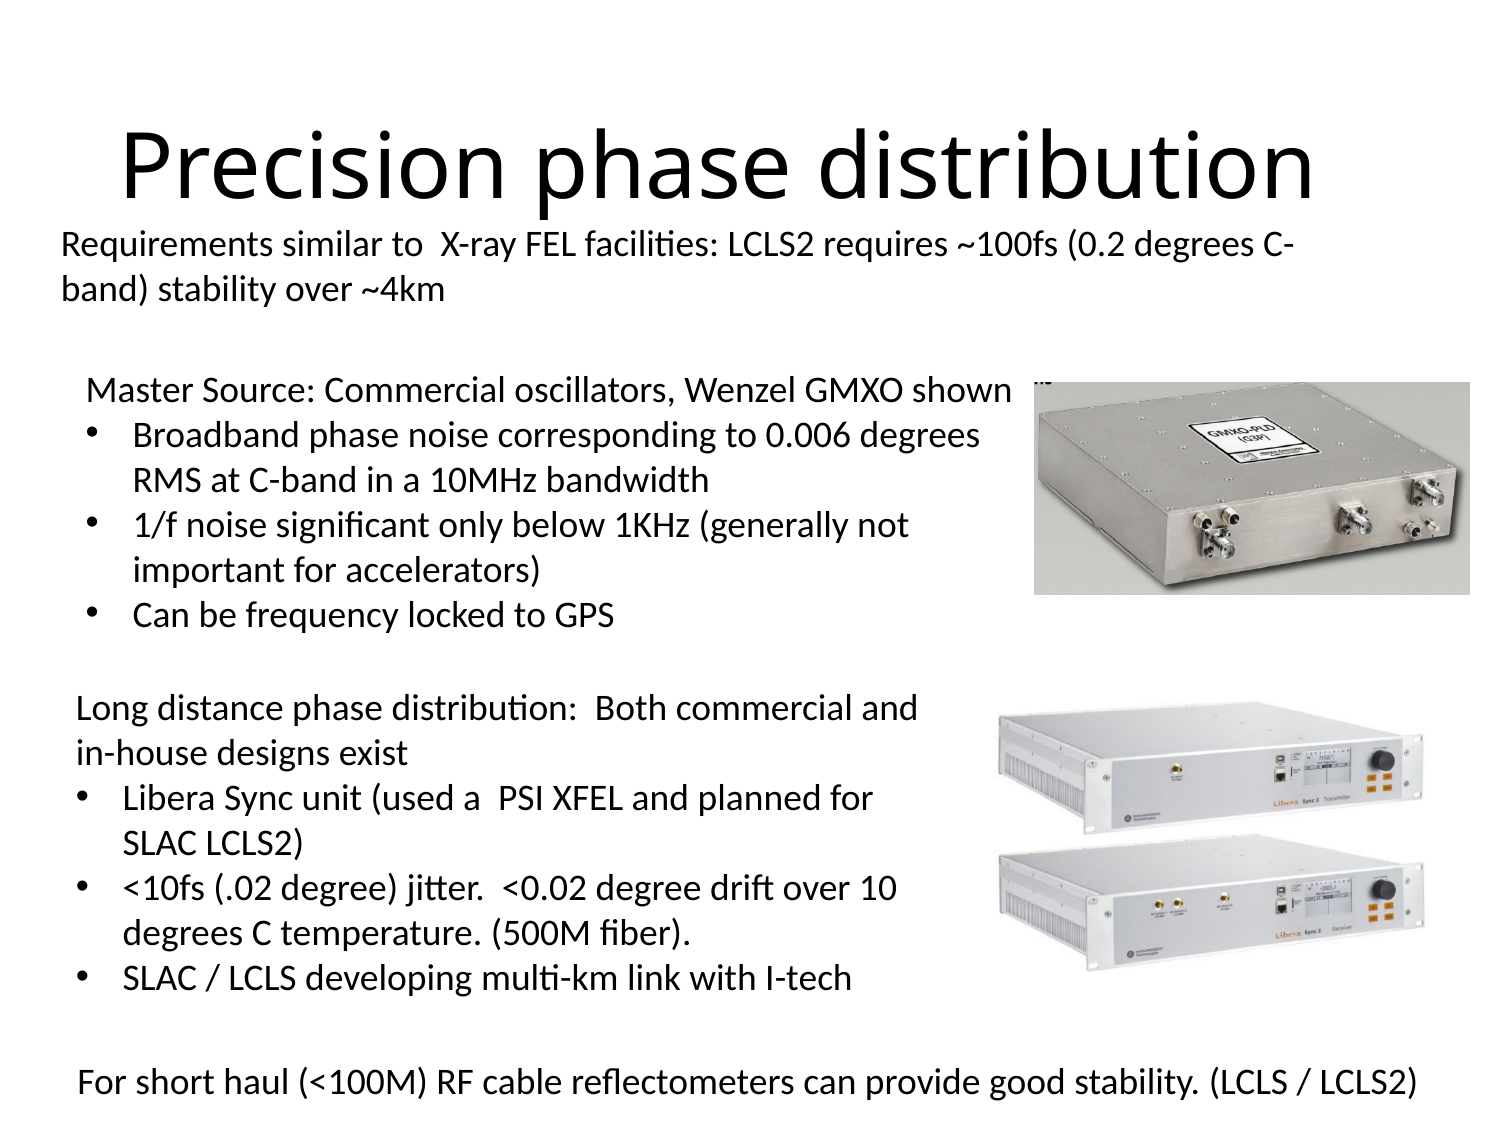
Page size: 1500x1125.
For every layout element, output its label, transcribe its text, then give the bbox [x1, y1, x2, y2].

text_box Long distance phase distribution: Both commercial and in-house designs exist Libera Sync unit (used a PSI XFEL and planned for SLAC LCLS2) <10fs (.02 degree) jitter. <0.02 degree drift over 10 degrees C temperature. (500M fiber). SLAC / LCLS developing multi-km link with I-tech [61, 675, 950, 1006]
title Precision phase distribution [103, 59, 1397, 278]
text_box Master Source: Commercial oscillators, Wenzel GMXO shown Broadband phase noise corresponding to 0.006 degrees RMS at C-band in a 10MHz bandwidth 1/f noise significant only below 1KHz (generally not important for accelerators) Can be frequency locked to GPS [70, 357, 1035, 642]
picture [993, 699, 1429, 977]
text_box Requirements similar to X-ray FEL facilities: LCLS2 requires ~100fs (0.2 degrees C-band) stability over ~4km [46, 211, 1384, 316]
picture [1034, 382, 1470, 595]
text_box For short haul (<100M) RF cable reflectometers can provide good stability. (LCLS / LCLS2) [62, 1049, 1443, 1110]
